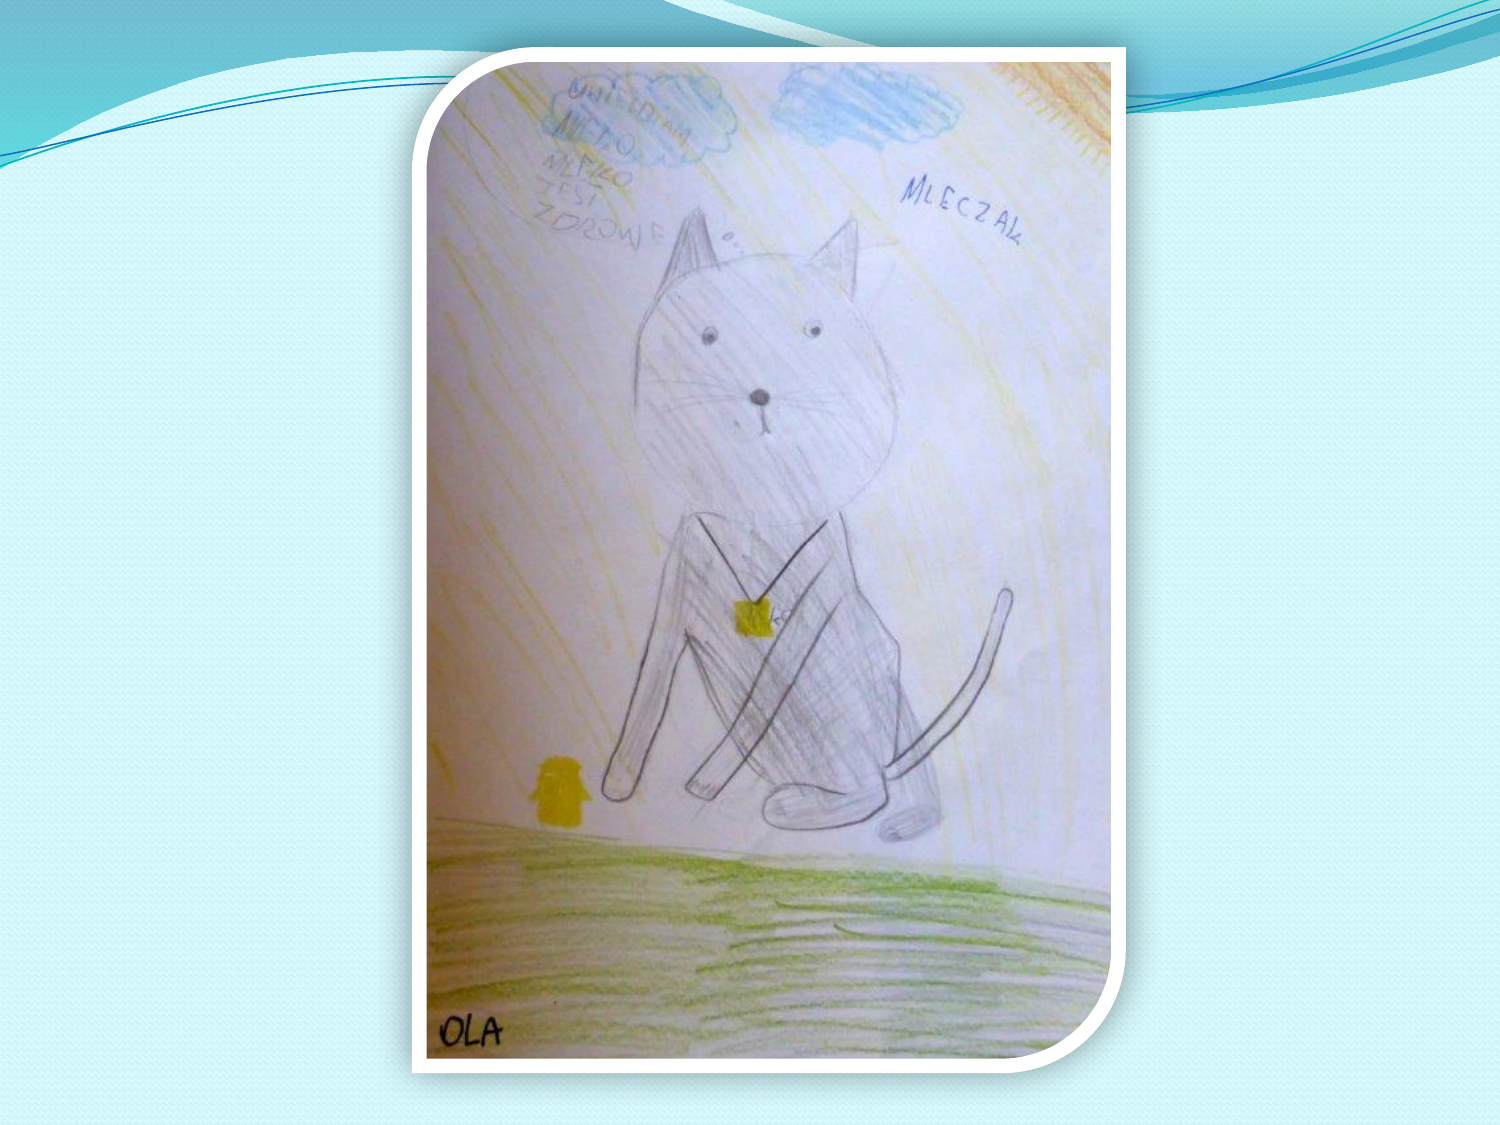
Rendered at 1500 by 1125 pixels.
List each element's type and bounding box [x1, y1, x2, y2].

picture [418, 54, 1119, 1067]
